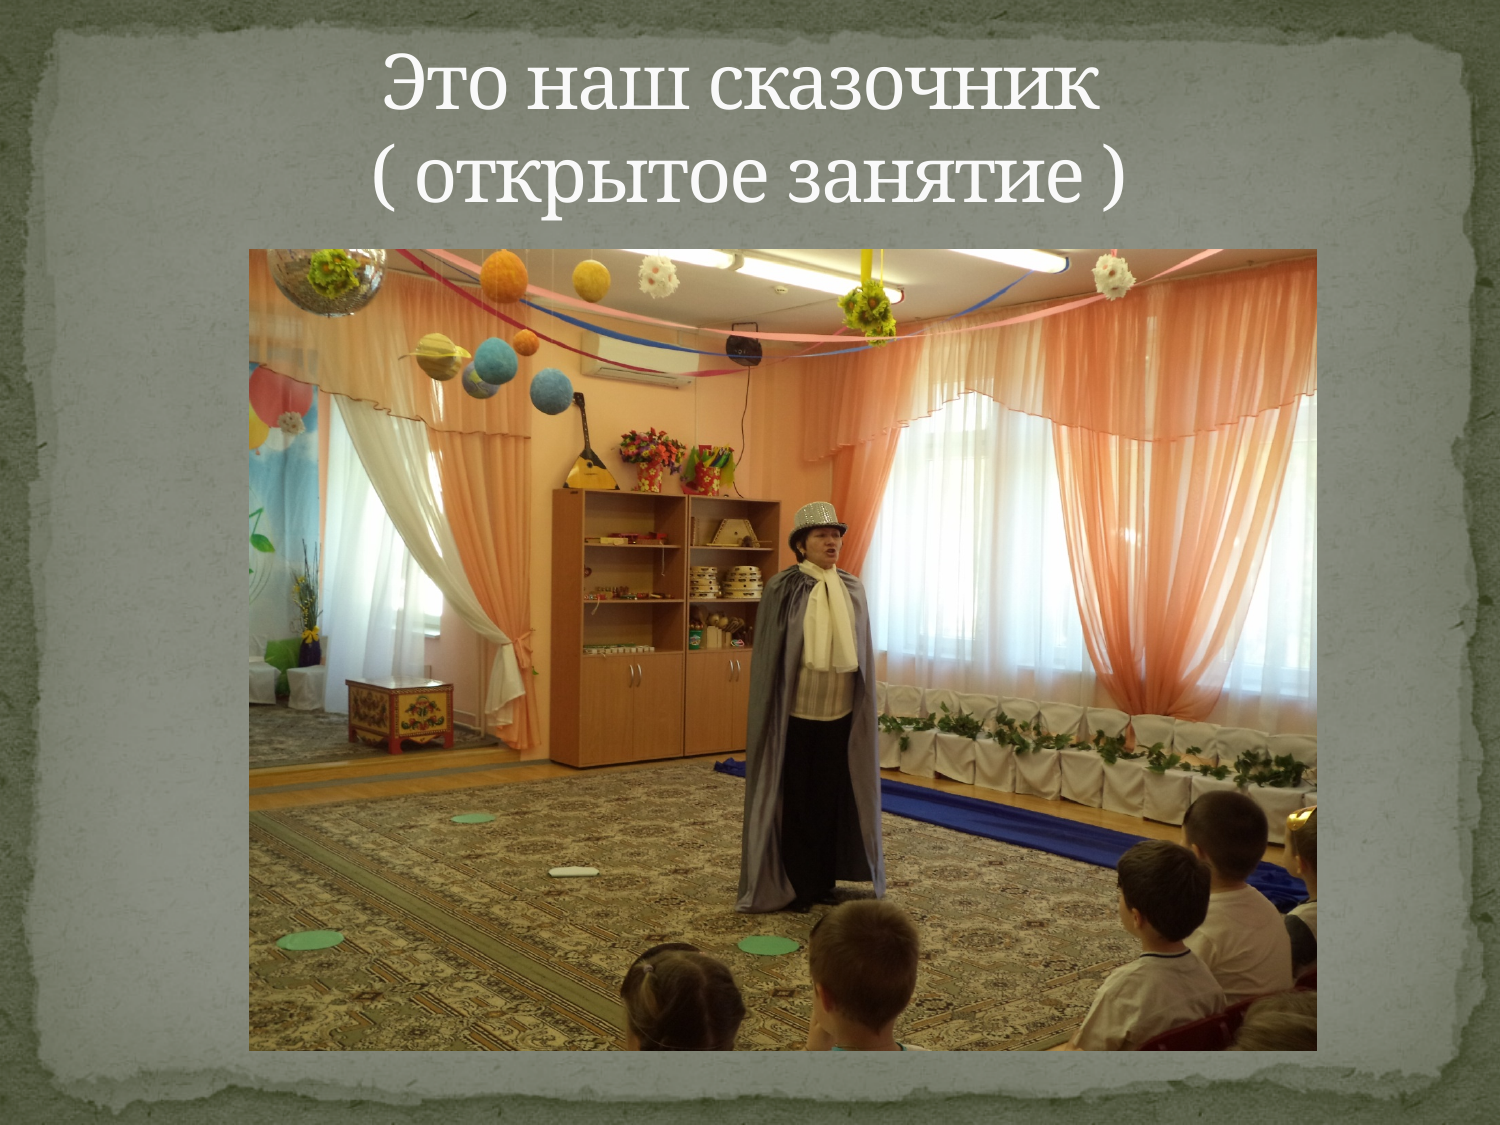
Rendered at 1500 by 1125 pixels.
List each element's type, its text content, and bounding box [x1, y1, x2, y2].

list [252, 252, 1315, 1048]
title Это наш сказочник ( открытое занятие ) [74, 24, 1425, 225]
